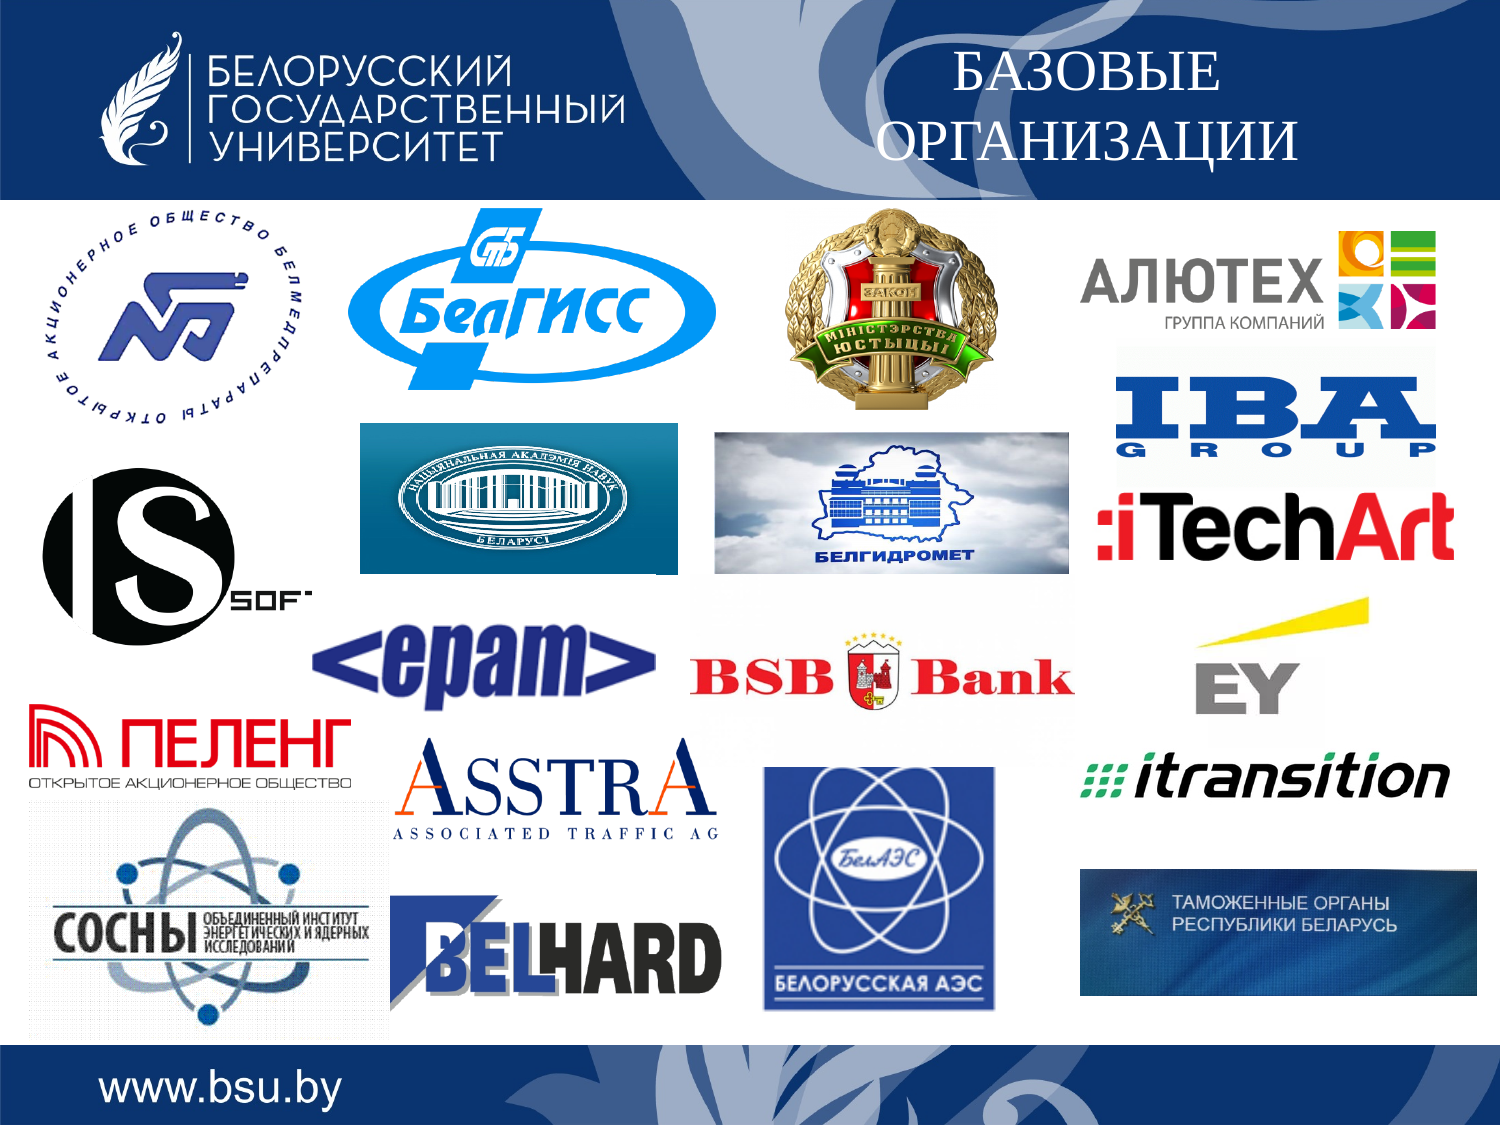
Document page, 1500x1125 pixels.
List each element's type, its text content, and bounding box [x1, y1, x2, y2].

picture [574, 521, 588, 525]
title БАЗОВЫЕ ОРГАНИЗАЦИИ [726, 23, 1449, 181]
picture [1080, 869, 1477, 996]
picture [29, 432, 1500, 1041]
picture [488, 536, 494, 543]
picture [359, 420, 678, 549]
picture [1092, 337, 1459, 561]
picture [1080, 231, 1436, 330]
picture [460, 523, 573, 528]
picture [0, 1045, 1500, 1125]
picture [452, 527, 573, 542]
picture [348, 207, 716, 390]
picture [0, 0, 1500, 450]
picture [785, 207, 999, 410]
picture [439, 521, 451, 525]
